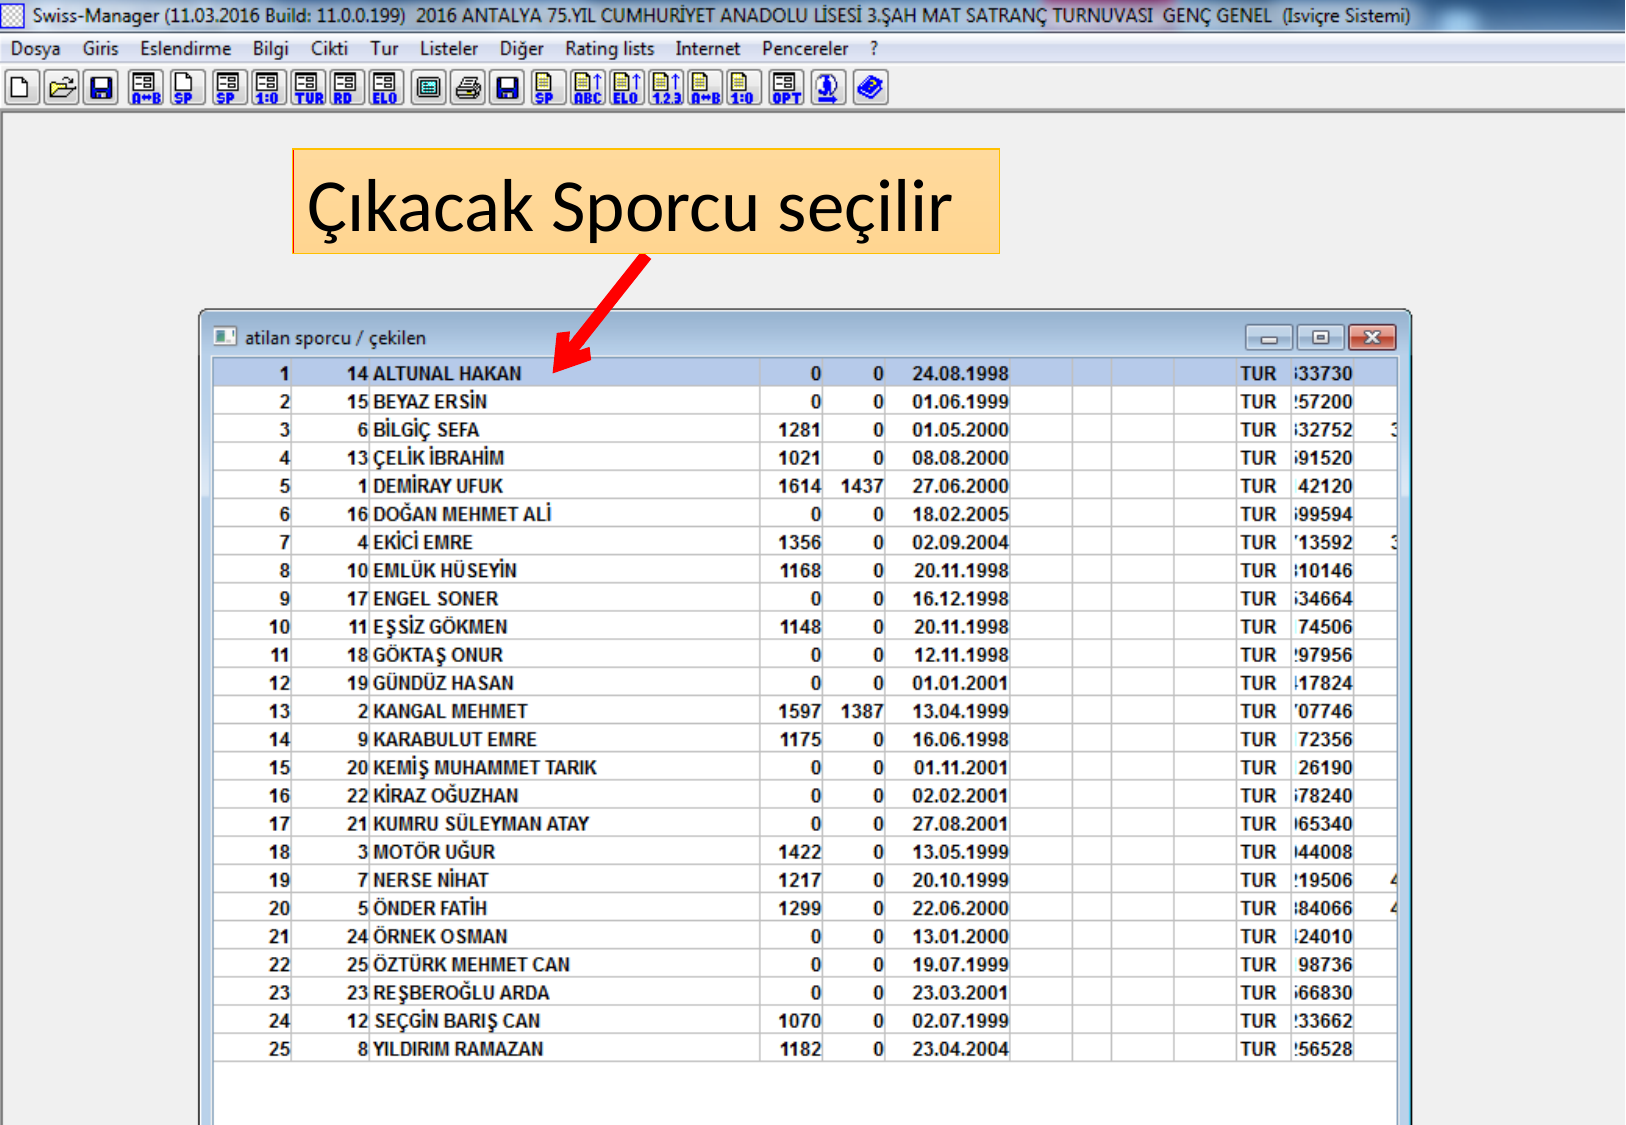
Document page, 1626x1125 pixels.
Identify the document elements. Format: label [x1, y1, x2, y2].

text_box [552, 255, 647, 374]
picture [0, 0, 1625, 1125]
